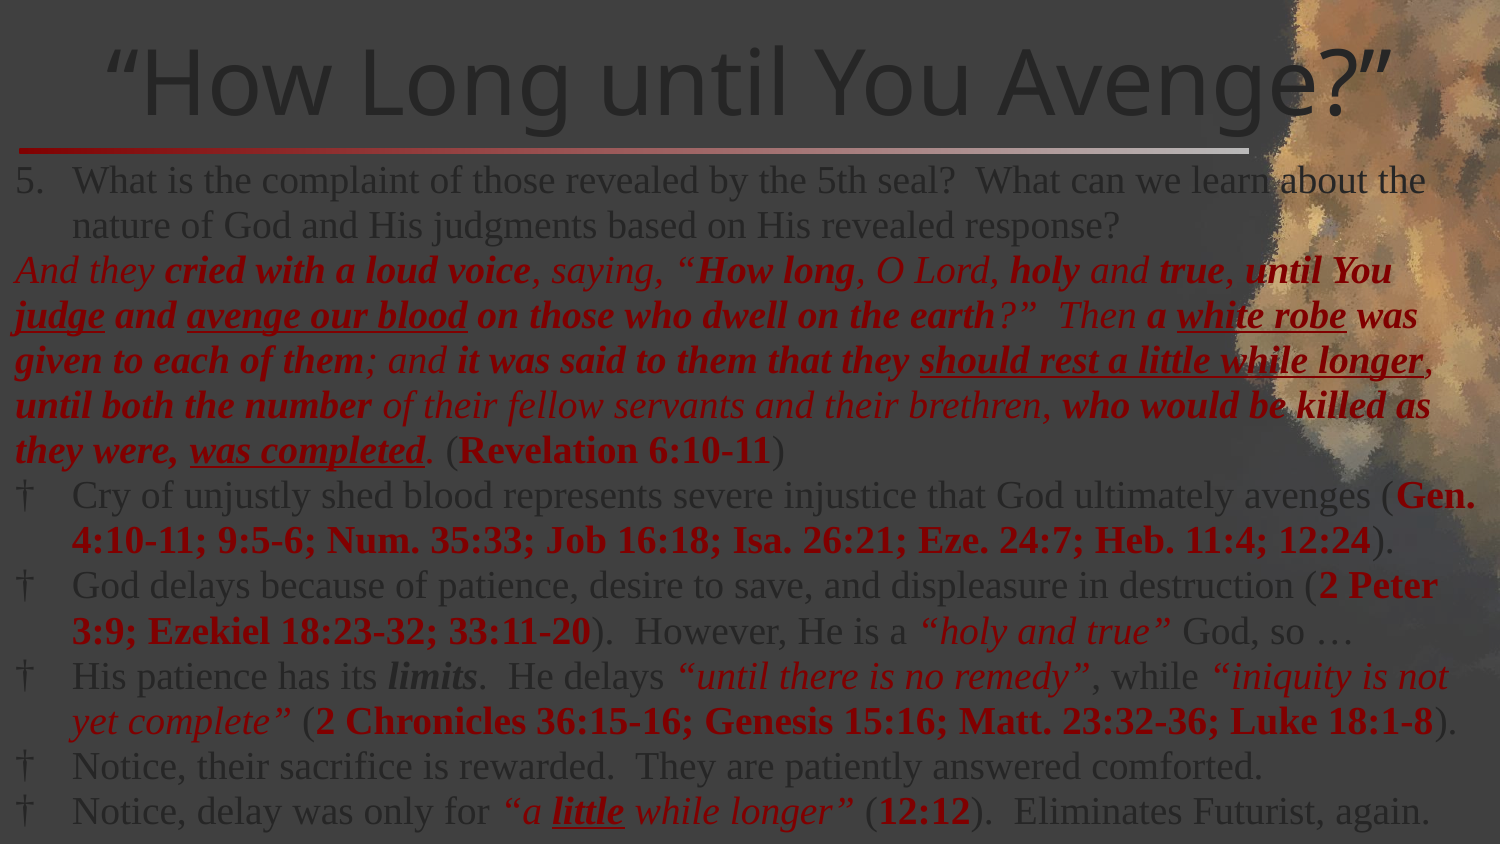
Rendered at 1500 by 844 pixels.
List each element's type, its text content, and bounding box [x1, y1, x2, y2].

title “How Long until You Avenge?” [7, 7, 1493, 150]
list What is the complaint of those revealed by the 5th seal? What can we learn about the nature of God and His judgments based on His revealed response? And they cried with a loud voice, saying, “How long, O Lord, holy and true, until You judge and avenge our blood on those who dwell on the earth?” Then a white robe was given to each of them; and it was said to them that they should rest a little while longer, until both the number of their fellow servants and their brethren, who would be killed as they were, was completed. (Revelation 6:10-11) Cry of unjustly shed blood represents severe injustice that God ultimately avenges (Gen. 4:10-11; 9:5-6; Num. 35:33; Job 16:18; Isa. 26:21; Eze. 24:7; Heb. 11:4; 12:24). God delays because of patience, desire to save, and displeasure in destruction (2 Peter 3:9; Ezekiel 18:23-32; 33:11-20). However, He is a “holy and true” God, so … His patience has its limits. He delays “until there is no remedy”, while “iniquity is not yet complete” (2 Chronicles 36:15-16; Genesis 15:16; Matt. 23:32-36; Luke 18:1-8). Notice, their sacrifice is rewarded. They are patiently answered comforted. Notice, delay was only for “a little while longer” (12:12). Eliminates Futurist, again. [7, 150, 1493, 830]
